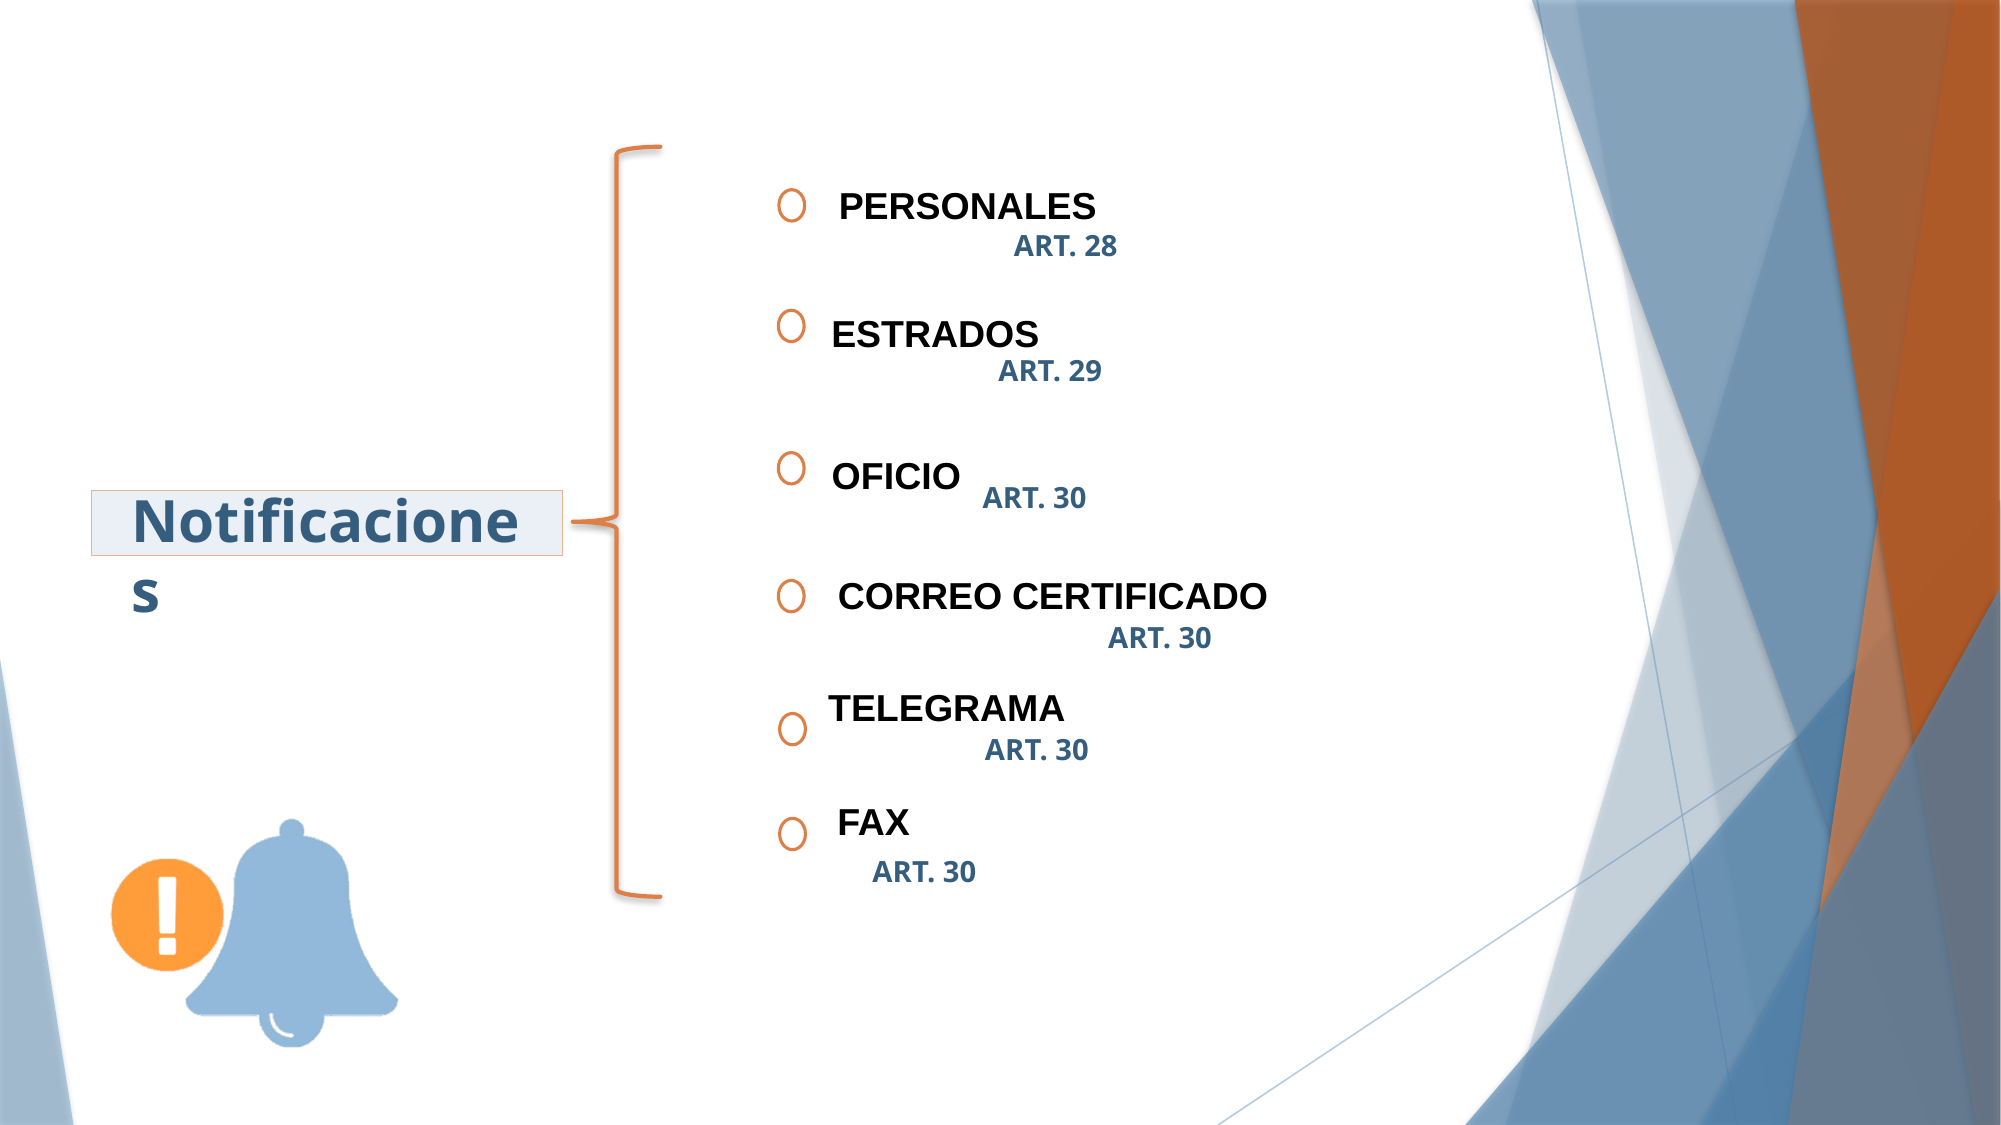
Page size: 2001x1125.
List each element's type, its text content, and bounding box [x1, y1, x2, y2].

picture [91, 790, 419, 1077]
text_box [671, 174, 1310, 903]
text_box [91, 490, 116, 556]
text_box [570, 144, 663, 899]
text_box Notificaciones [116, 476, 563, 632]
